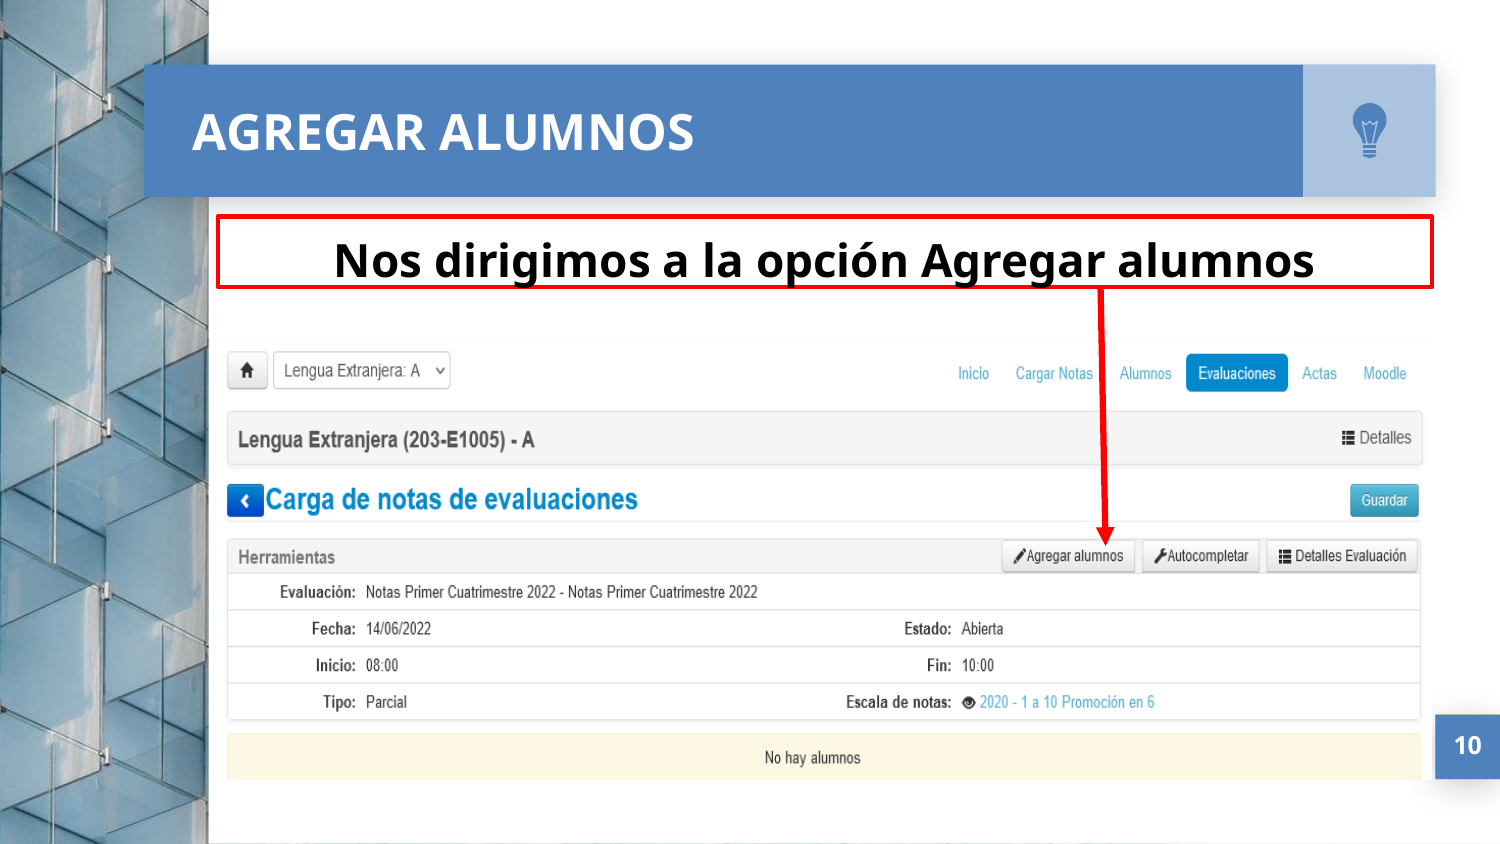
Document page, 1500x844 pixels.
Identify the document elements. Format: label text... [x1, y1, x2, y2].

picture [217, 340, 1433, 780]
title AGREGAR ALUMNOS [177, 64, 1283, 197]
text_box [1100, 286, 1106, 547]
list Nos dirigimos a la opción Agregar alumnos [218, 216, 1432, 288]
slide_number 10 [1437, 714, 1500, 780]
picture [0, 0, 208, 844]
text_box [1352, 102, 1387, 159]
